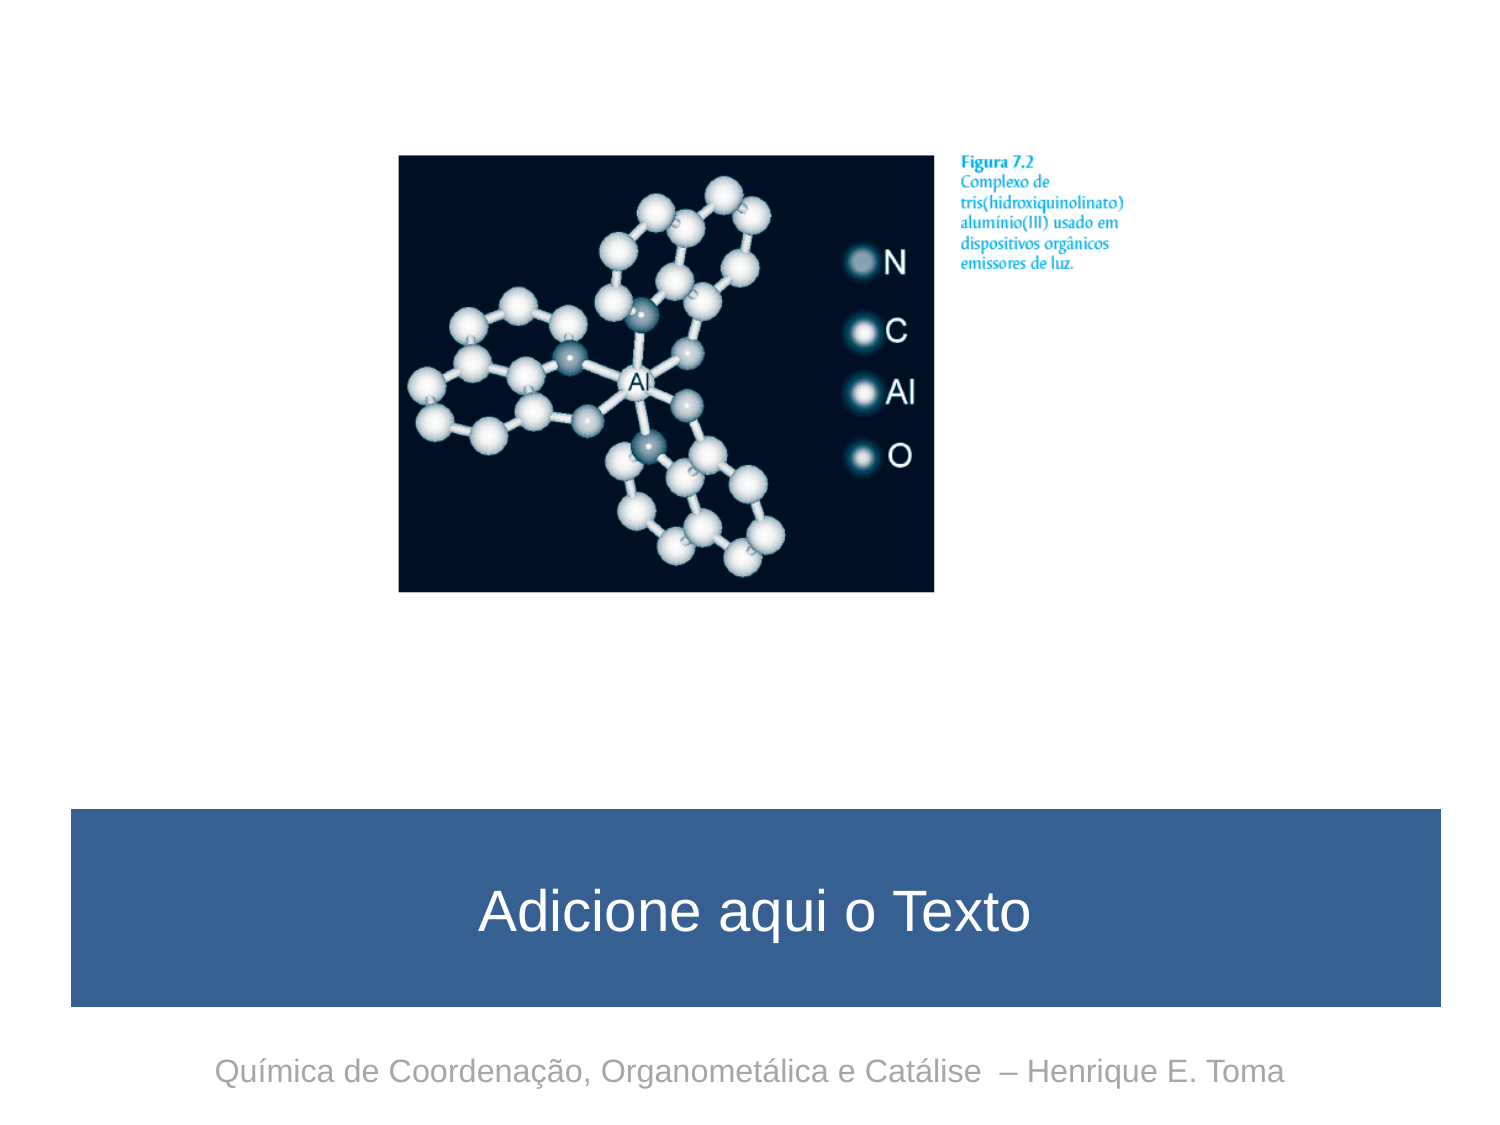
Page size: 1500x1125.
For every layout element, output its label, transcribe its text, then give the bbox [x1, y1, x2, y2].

footer Química de Coordenação, Organometálica e Catálise – Henrique E. Toma [0, 1042, 1500, 1103]
text_box Adicione aqui o Texto [70, 808, 1442, 1008]
picture [384, 136, 1128, 601]
